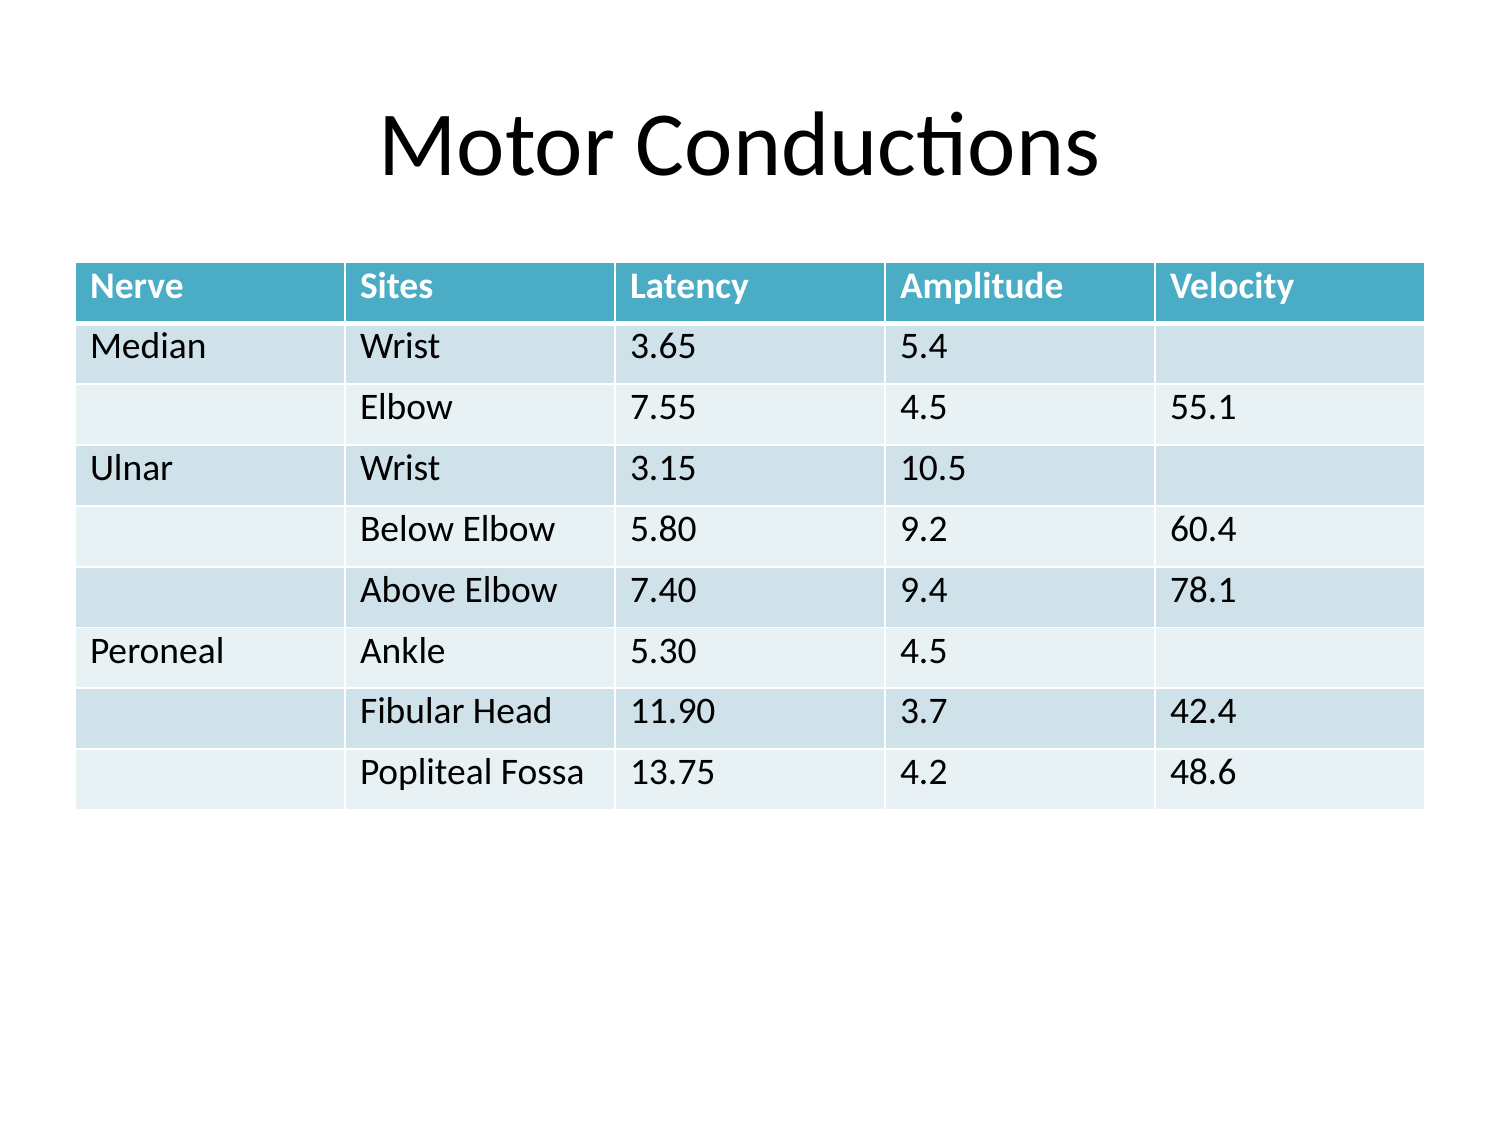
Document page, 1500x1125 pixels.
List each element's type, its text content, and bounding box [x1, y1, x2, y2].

table_cell 48.6 [1156, 750, 1424, 809]
table_header Sites [346, 263, 614, 321]
table_cell 60.4 [1156, 507, 1424, 566]
table_cell 5.4 [886, 326, 1154, 383]
table_cell [76, 507, 344, 566]
table_cell 3.15 [616, 446, 884, 505]
table_cell Above Elbow [346, 568, 614, 627]
title Motor Conductions [75, 45, 1425, 233]
table_cell [76, 750, 344, 809]
table_cell [1156, 446, 1424, 505]
table_cell [76, 689, 344, 748]
table_cell 3.7 [886, 689, 1154, 748]
table_cell 4.2 [886, 750, 1154, 809]
table_cell Wrist [346, 446, 614, 505]
table_header Velocity [1156, 263, 1424, 321]
table_cell 3.65 [616, 326, 884, 383]
table_cell 42.4 [1156, 689, 1424, 748]
table_cell Median [76, 326, 344, 383]
table_cell 10.5 [886, 446, 1154, 505]
table_cell Popliteal Fossa [346, 750, 614, 809]
table_cell Ulnar [76, 446, 344, 505]
table_header Amplitude [886, 263, 1154, 321]
table_cell 78.1 [1156, 568, 1424, 627]
table_cell [76, 385, 344, 444]
table_cell Fibular Head [346, 689, 614, 748]
table_cell Ankle [346, 628, 614, 687]
table_cell 4.5 [886, 628, 1154, 687]
table_cell 5.30 [616, 628, 884, 687]
table_header Latency [616, 263, 884, 321]
table_cell 9.2 [886, 507, 1154, 566]
table_cell 11.90 [616, 689, 884, 748]
table_cell [76, 568, 344, 627]
table_cell 13.75 [616, 750, 884, 809]
table_cell [1156, 326, 1424, 383]
table_cell 5.80 [616, 507, 884, 566]
table_cell Below Elbow [346, 507, 614, 566]
table_cell Elbow [346, 385, 614, 444]
table_cell Peroneal [76, 628, 344, 687]
table_cell 9.4 [886, 568, 1154, 627]
table_cell [1156, 628, 1424, 687]
table_cell 4.5 [886, 385, 1154, 444]
table_cell 7.40 [616, 568, 884, 627]
table_cell 7.55 [616, 385, 884, 444]
table_cell Wrist [346, 326, 614, 383]
table_cell 55.1 [1156, 385, 1424, 444]
table_header Nerve [76, 263, 344, 321]
